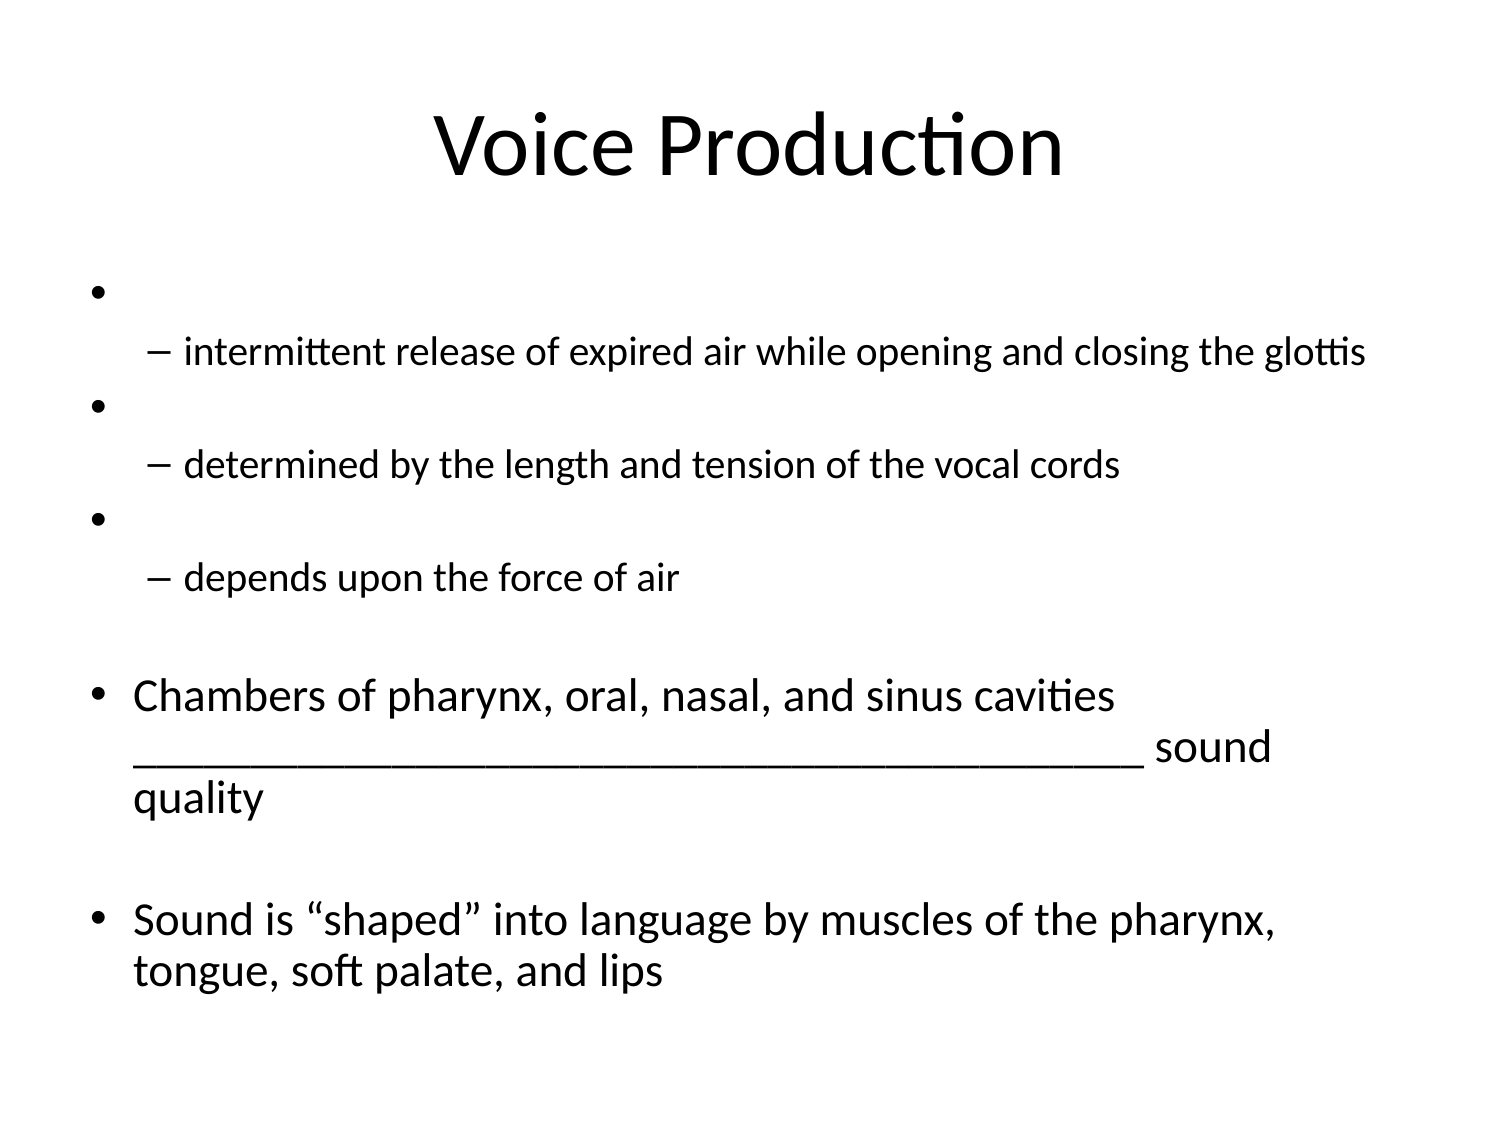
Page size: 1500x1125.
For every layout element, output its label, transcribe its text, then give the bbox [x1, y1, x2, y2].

list intermittent release of expired air while opening and closing the glottis determined by the length and tension of the vocal cords depends upon the force of air Chambers of pharynx, oral, nasal, and sinus cavities ___________________________________________ sound quality Sound is “shaped” into language by muscles of the pharynx, tongue, soft palate, and lips [75, 262, 1425, 1005]
title Voice Production [75, 45, 1425, 233]
